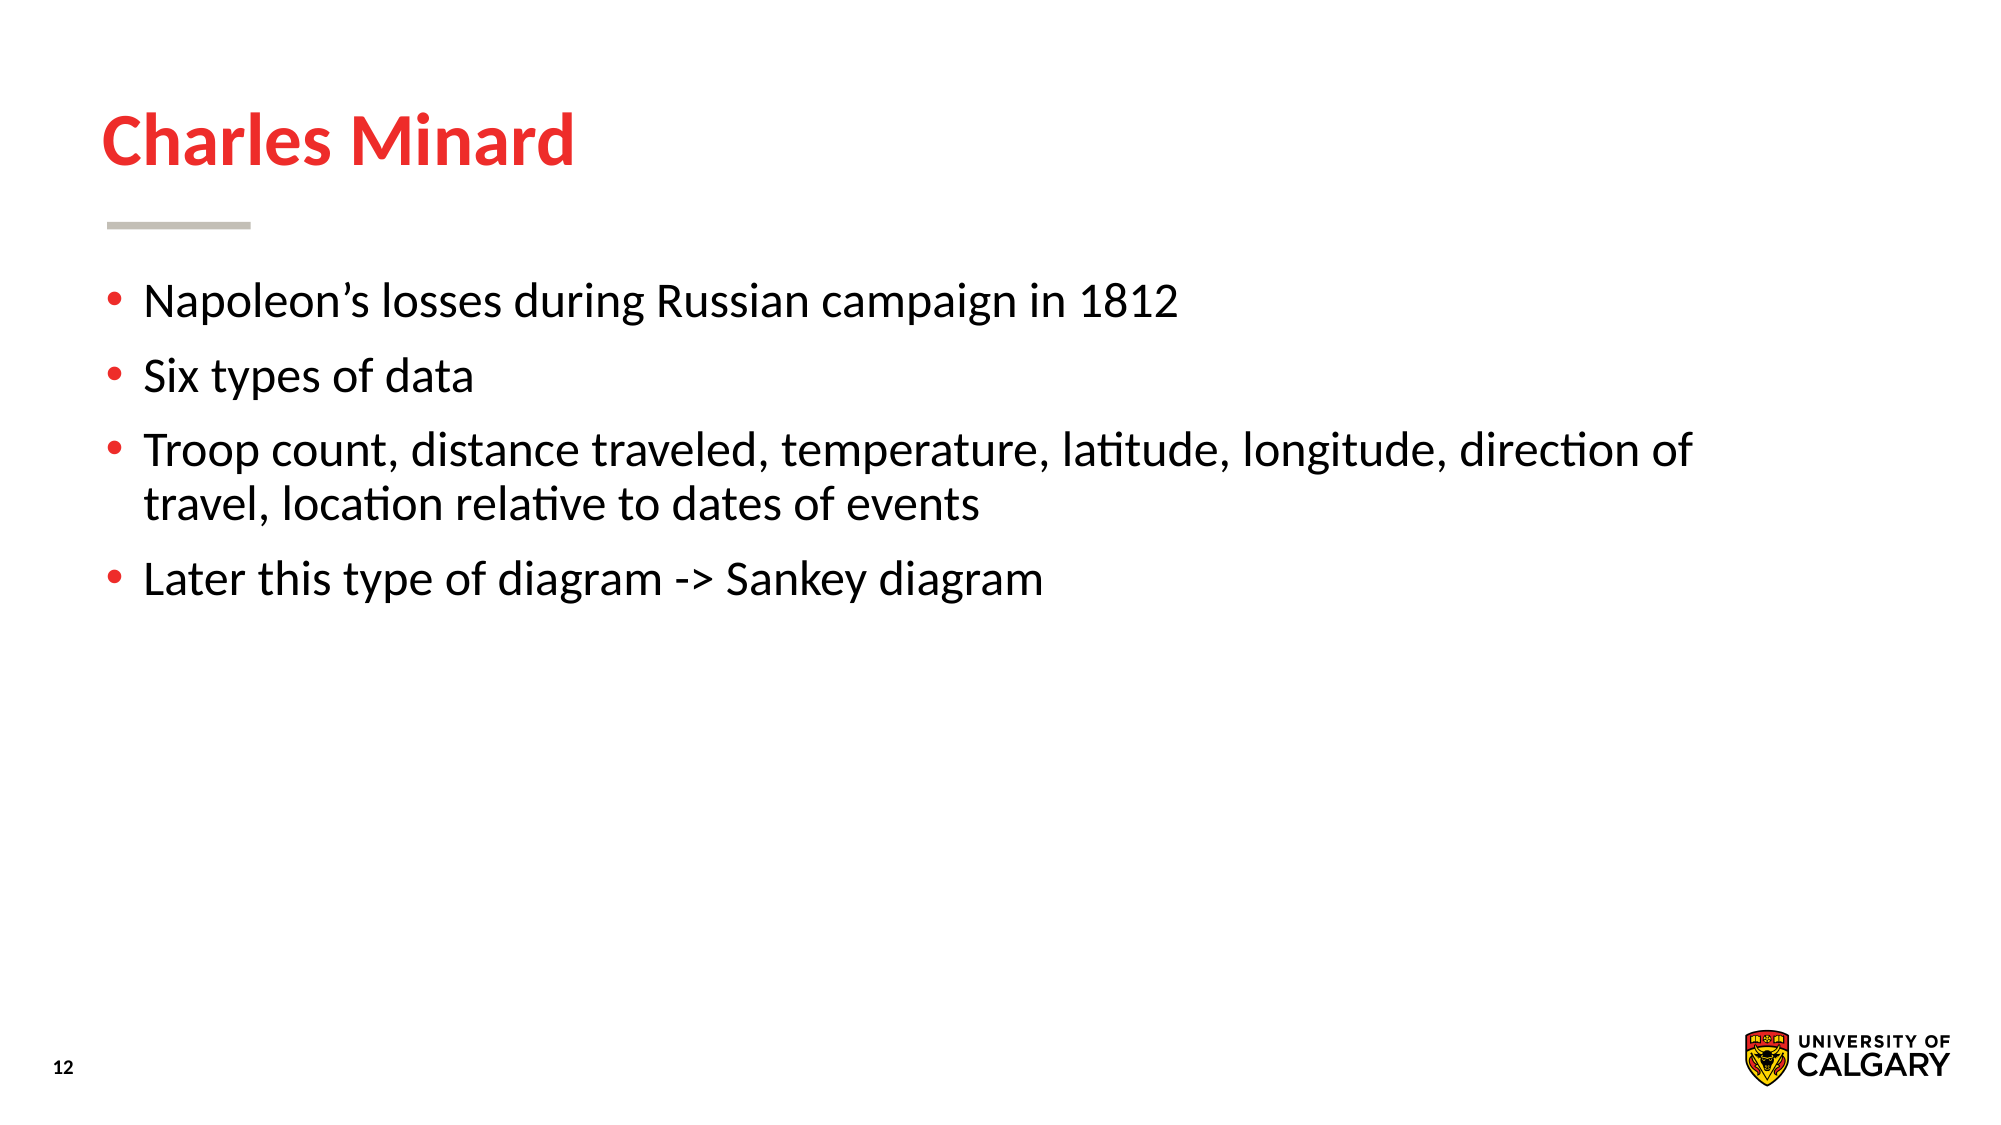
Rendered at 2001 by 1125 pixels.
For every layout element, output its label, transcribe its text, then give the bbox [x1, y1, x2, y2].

title Charles Minard [87, 60, 1774, 222]
list Napoleon’s losses during Russian campaign in 1812 Six types of data Troop count, distance traveled, temperature, latitude, longitude, direction of travel, location relative to dates of events Later this type of diagram -> Sankey diagram [91, 266, 1774, 981]
picture [1722, 1012, 1973, 1099]
